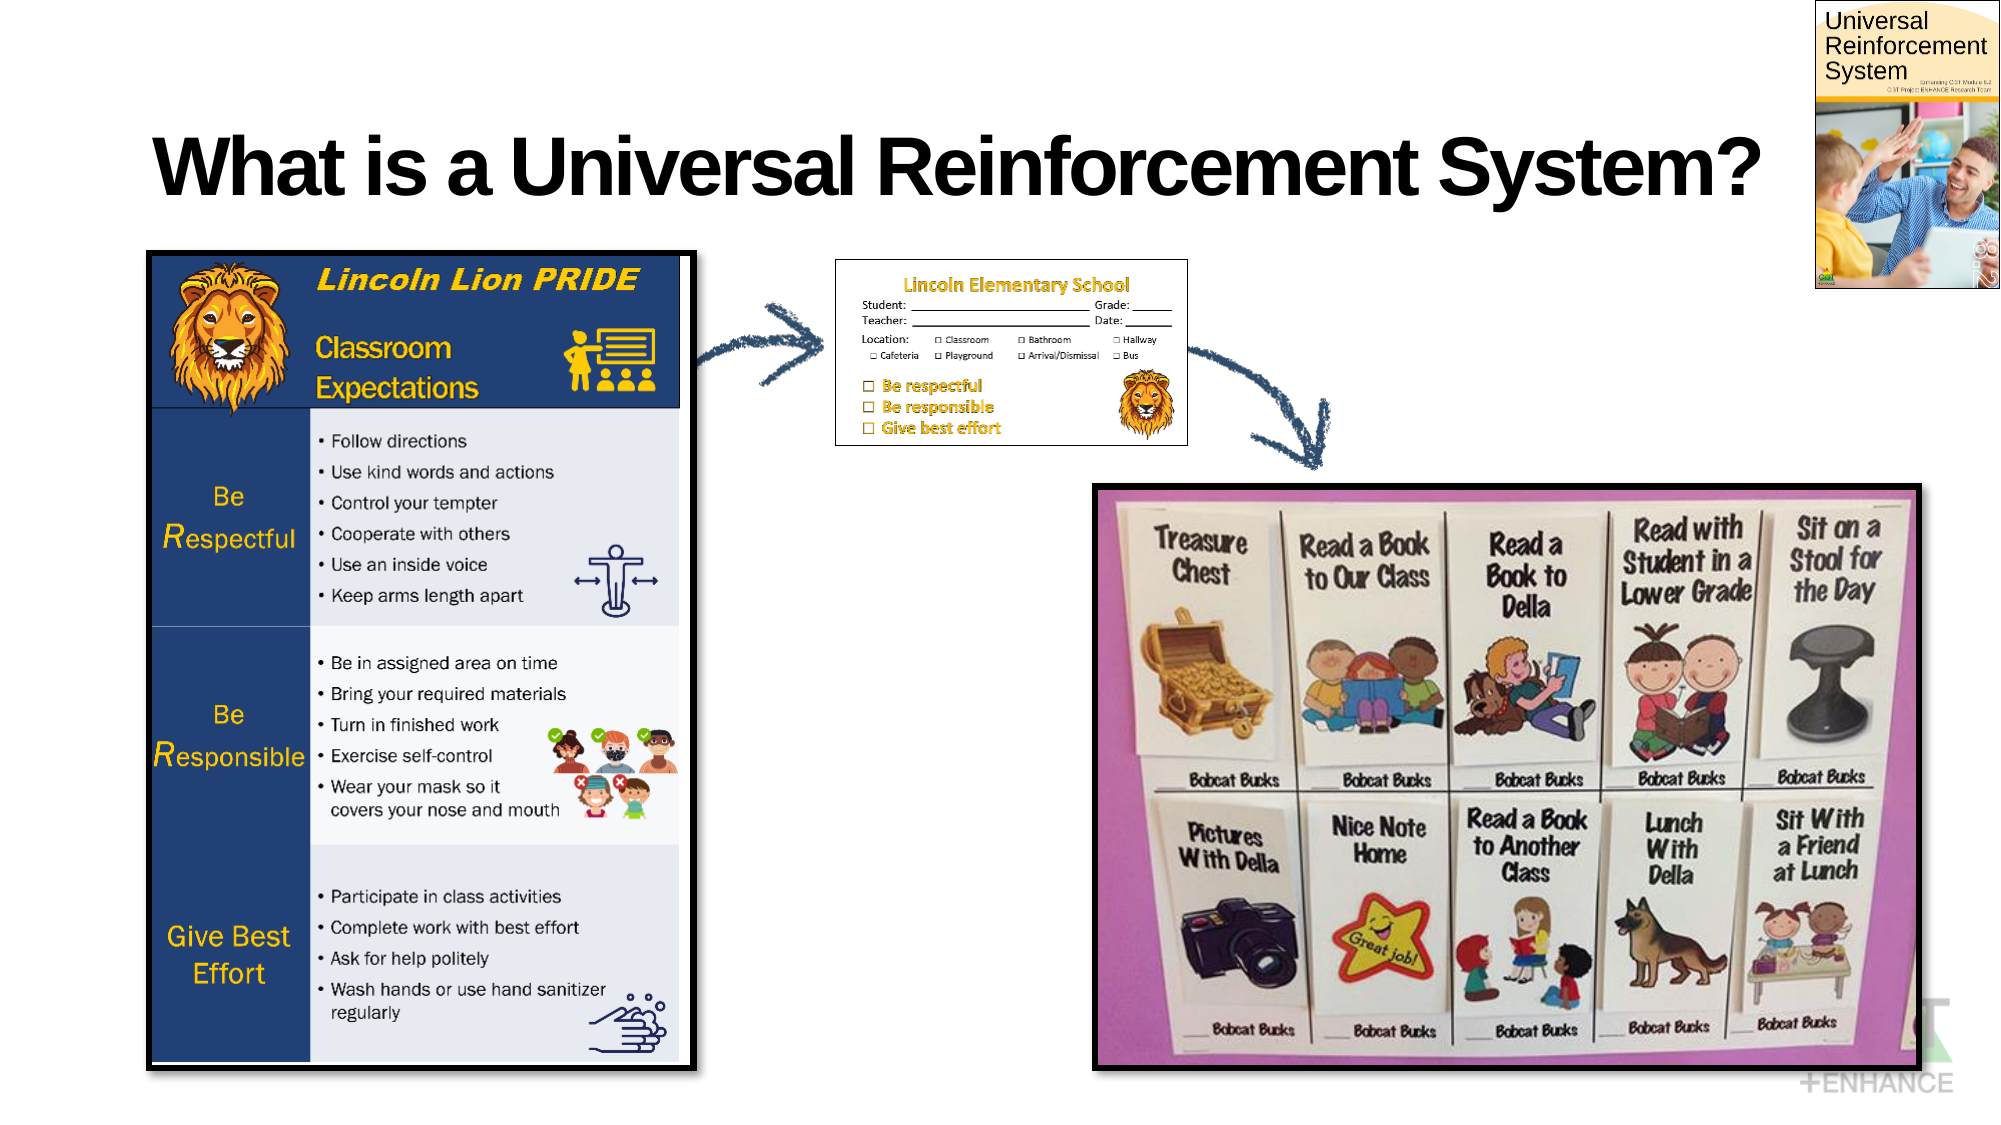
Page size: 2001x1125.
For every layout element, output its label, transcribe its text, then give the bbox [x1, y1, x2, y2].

picture [1815, 0, 2000, 289]
title What is a Universal Reinforcement System? [137, 59, 1815, 278]
picture [151, 242, 1917, 1066]
table_cell [1783, 920, 1970, 1107]
